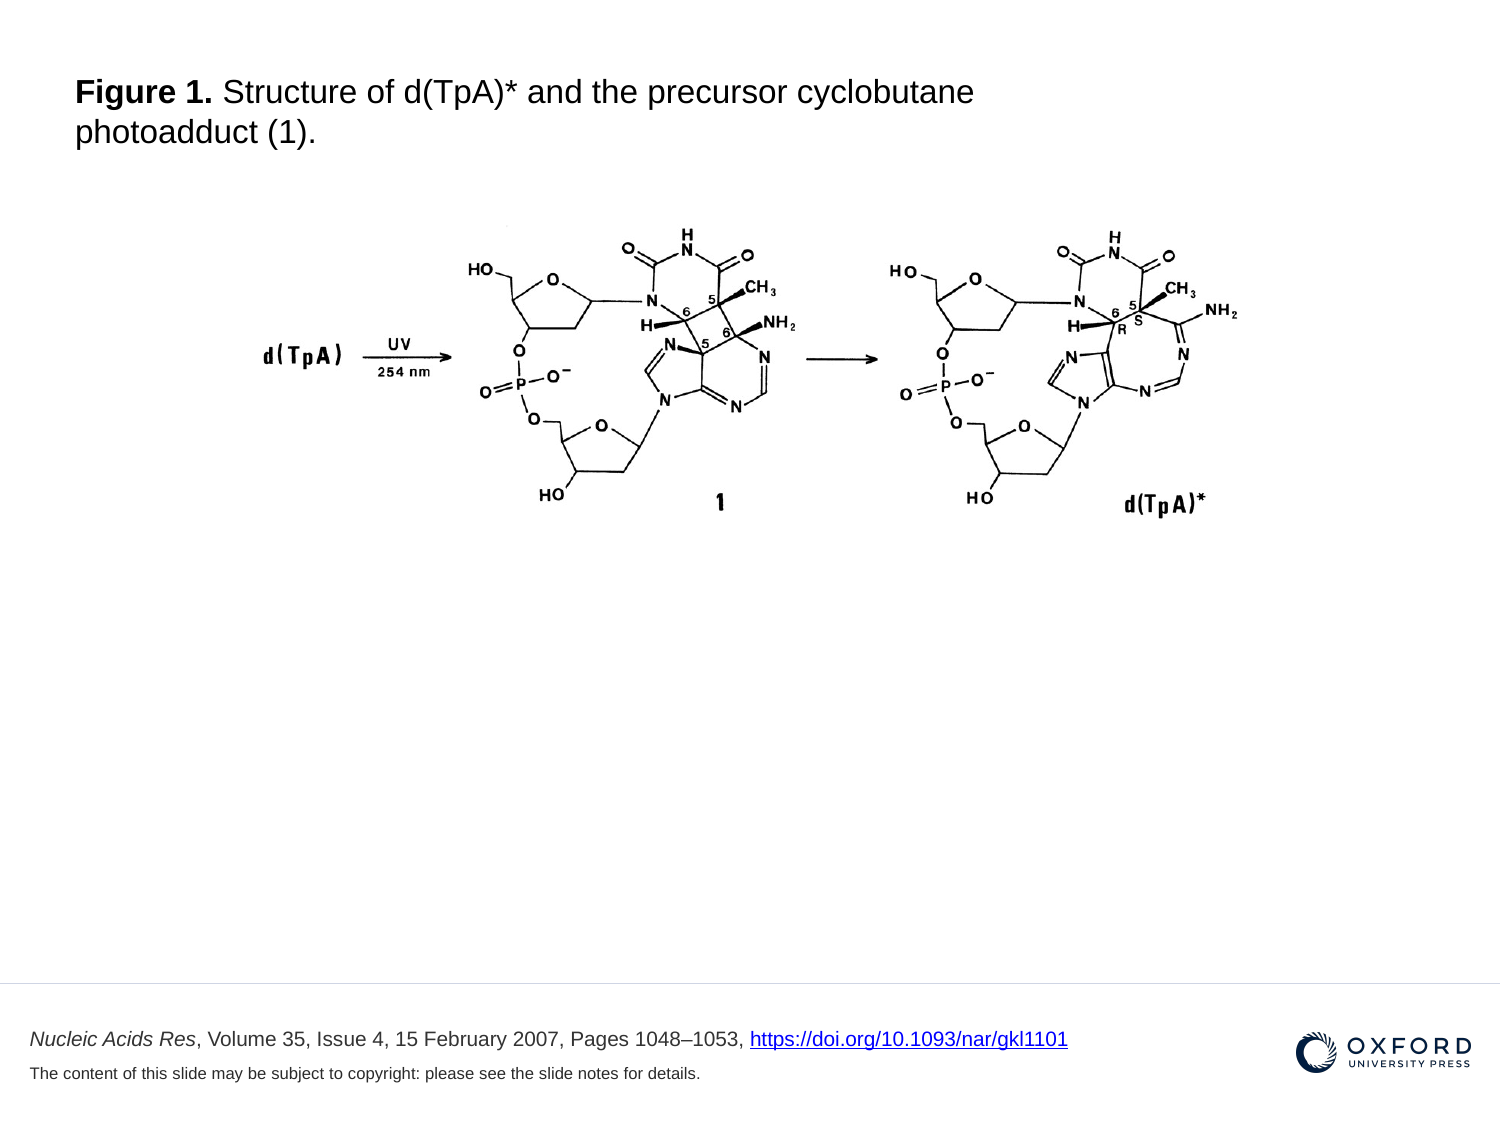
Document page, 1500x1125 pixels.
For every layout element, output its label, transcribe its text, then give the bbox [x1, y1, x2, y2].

footer Nucleic Acids Res, Volume 35, Issue 4, 15 February 2007, Pages 1048–1053, https://doi.org/10.1093/nar/gkl1101 The content of this slide may be subject to copyright: please see the slide notes for details. [0, 983, 1260, 1125]
picture [1296, 1032, 1471, 1073]
picture [262, 224, 1238, 520]
title Figure 1. Structure of d(TpA)* and the precursor cyclobutane photoadduct (1). [75, 69, 1078, 171]
